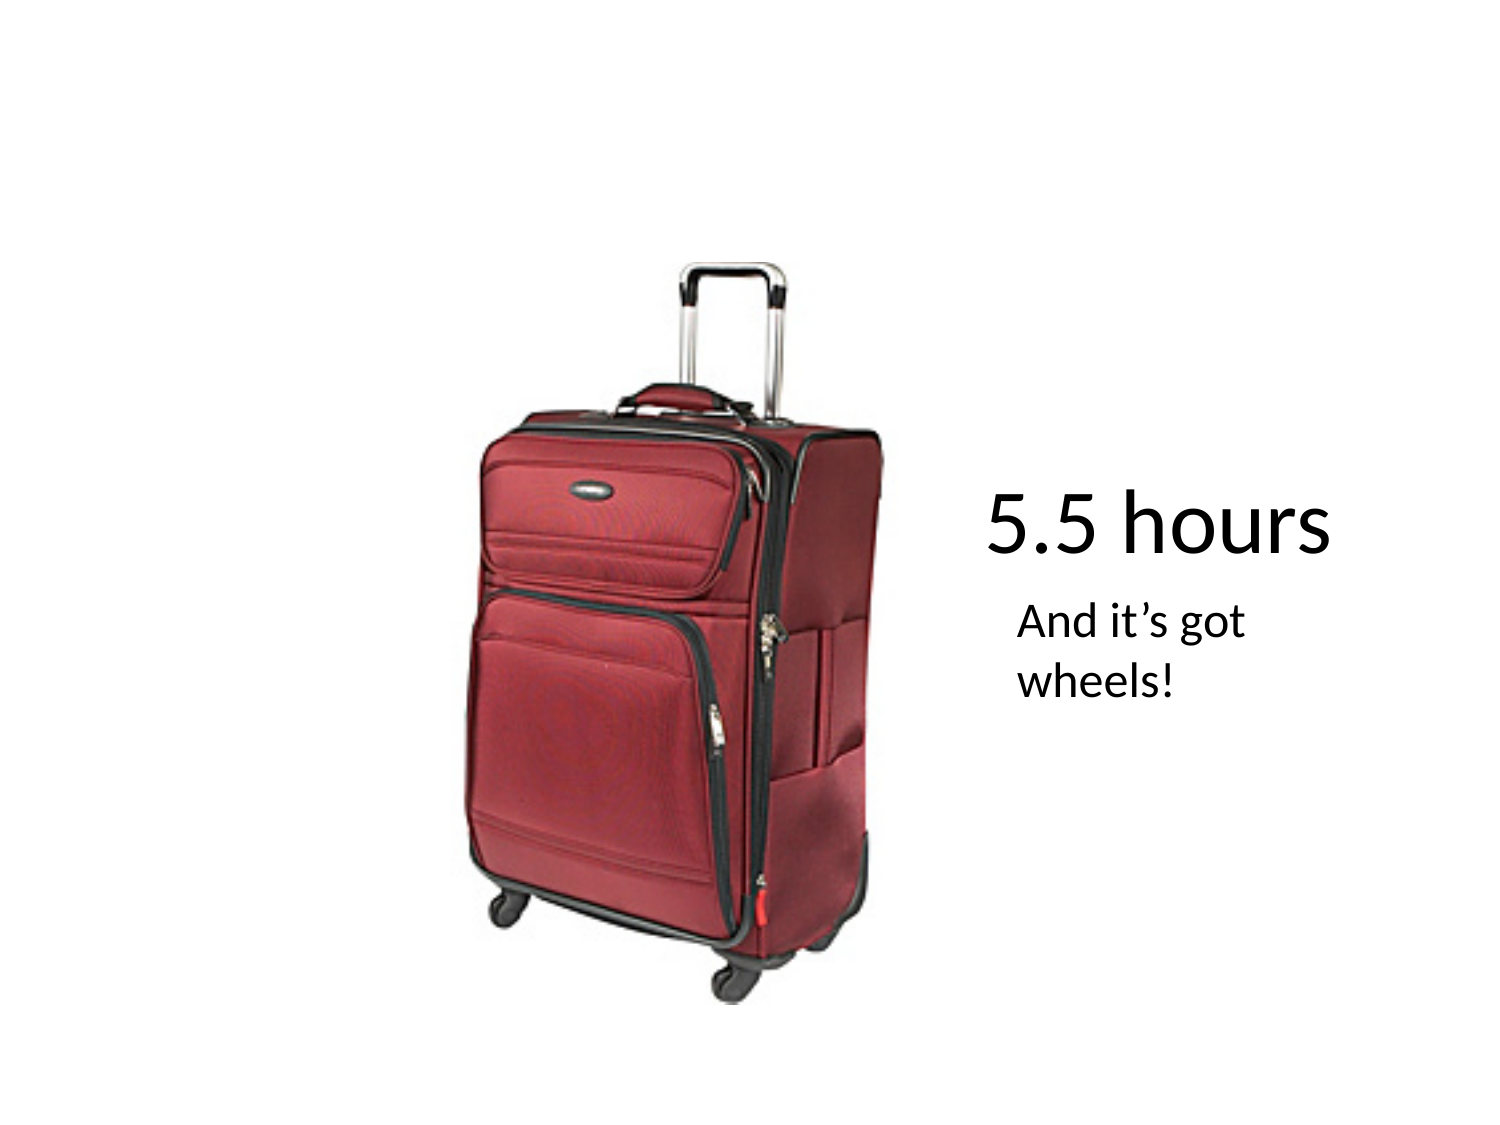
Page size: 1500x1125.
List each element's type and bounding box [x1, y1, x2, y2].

list [0, 262, 1351, 1006]
